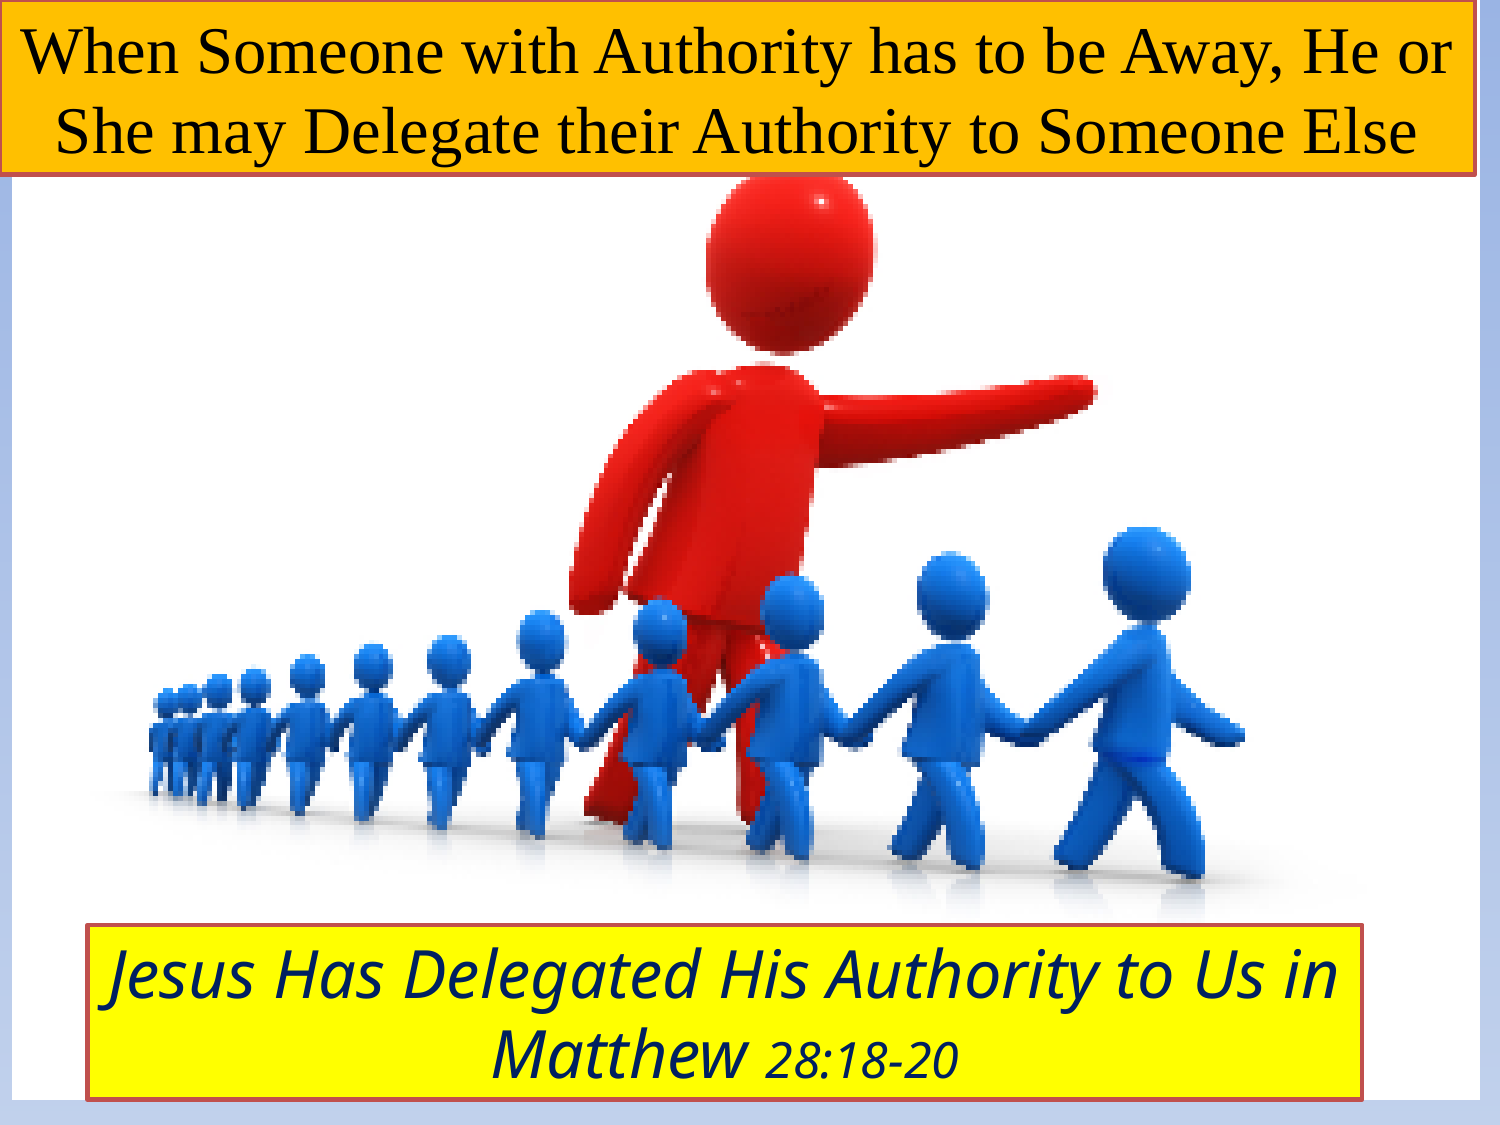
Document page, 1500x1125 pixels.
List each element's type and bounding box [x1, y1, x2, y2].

picture [12, 0, 1480, 1101]
text_box [0, 0, 11, 177]
